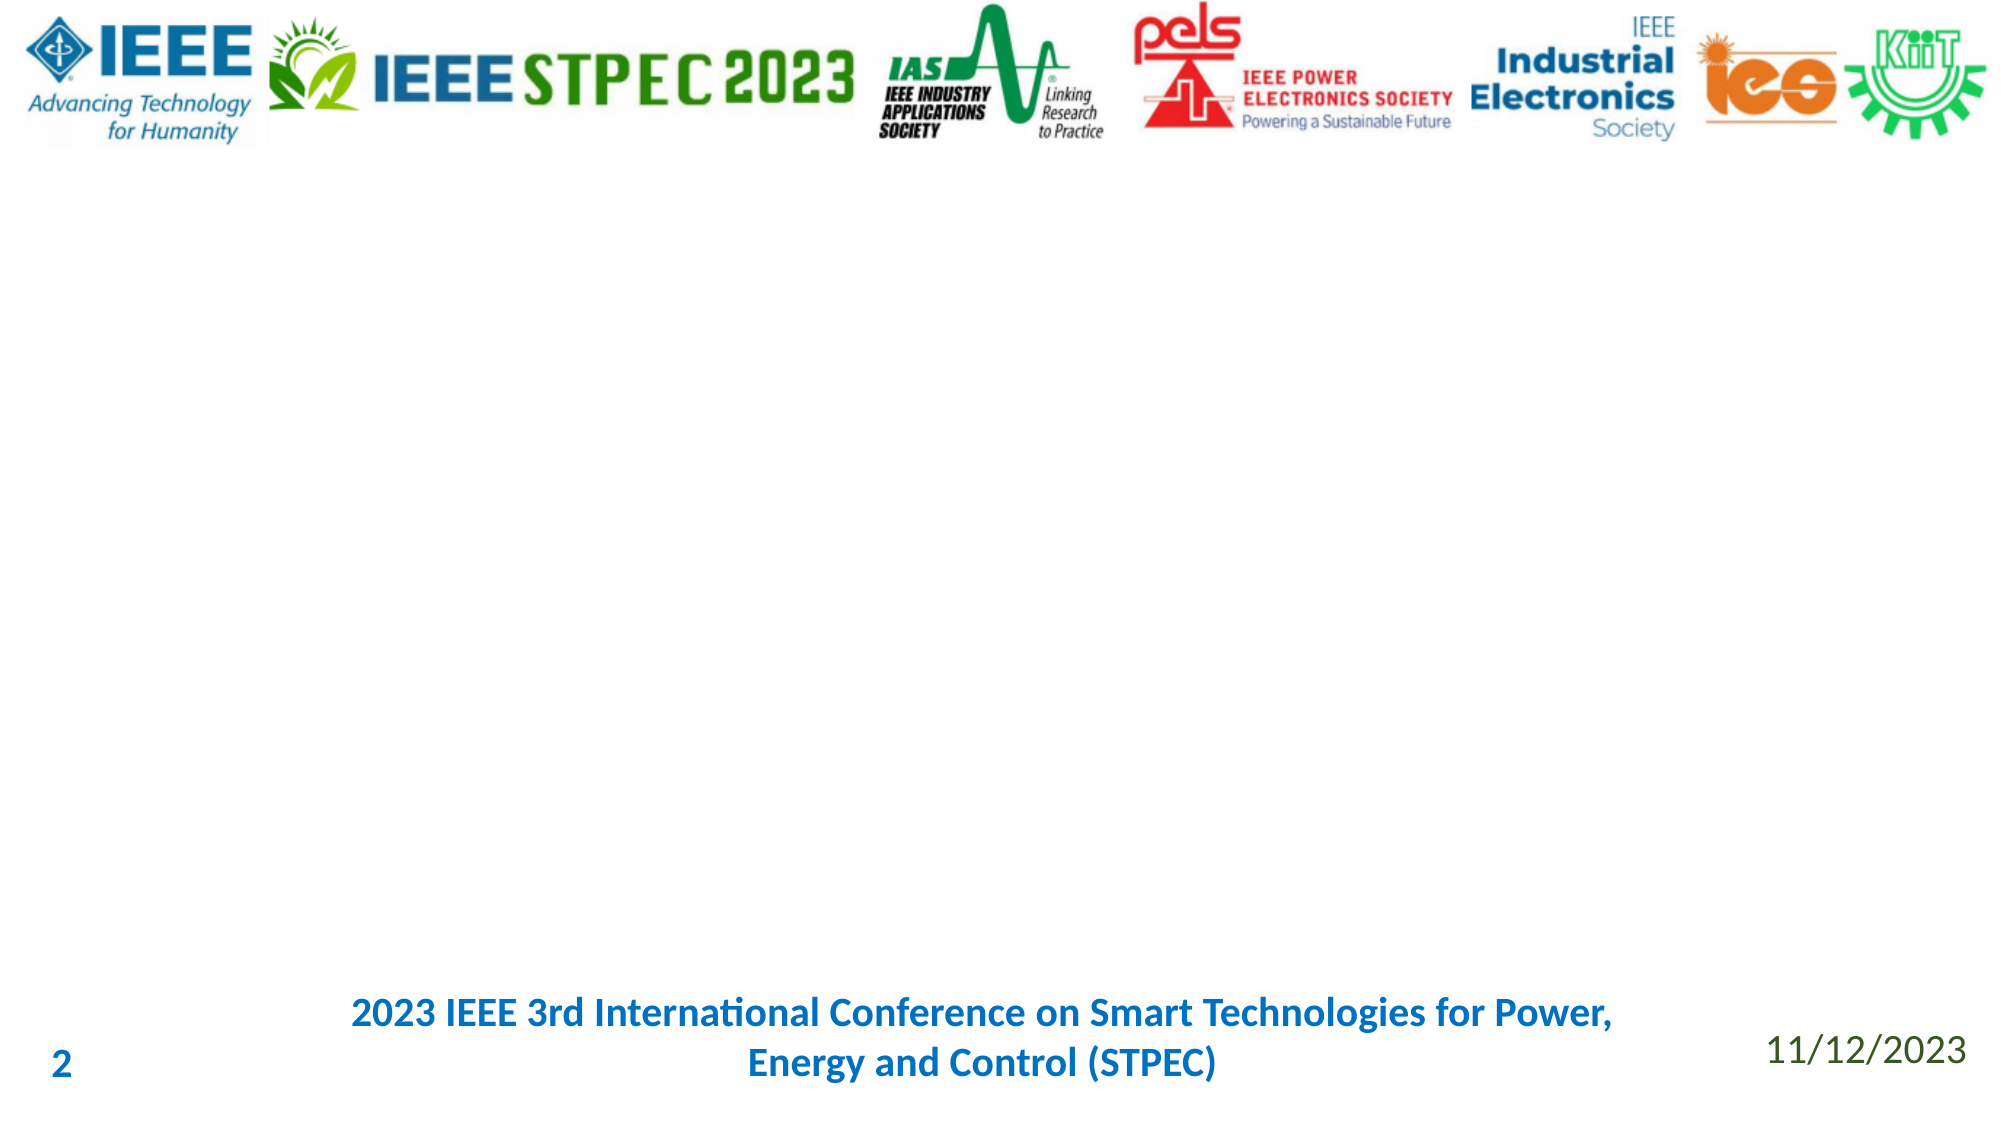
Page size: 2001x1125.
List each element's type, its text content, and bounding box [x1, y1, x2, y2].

text_box 2 [36, 1028, 181, 1094]
text_box 2023 IEEE 3rd International Conference on Smart Technologies for Power, Energy and Control (STPEC) [274, 977, 1691, 1093]
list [18, 0, 2000, 162]
text_box 11/12/2023 [1750, 1014, 1983, 1080]
